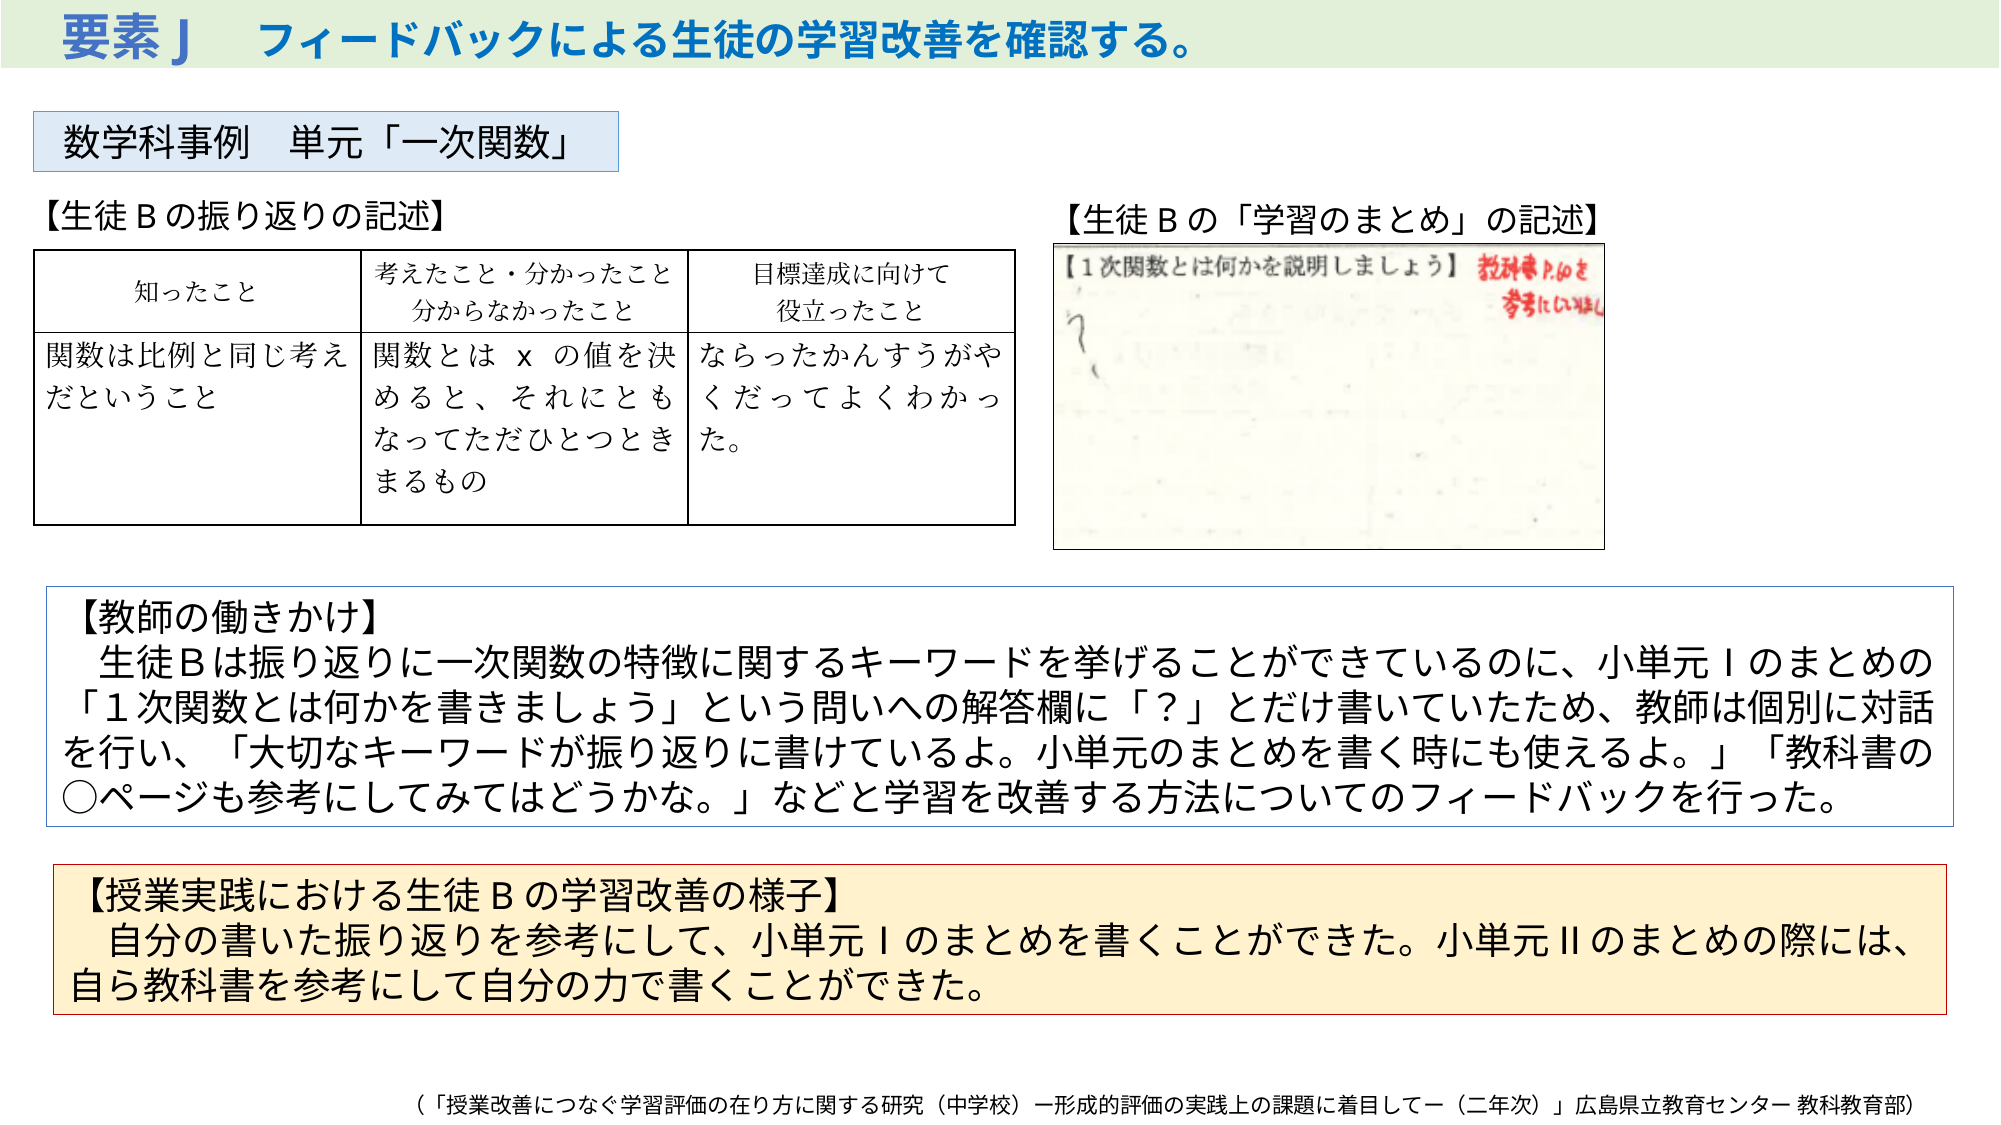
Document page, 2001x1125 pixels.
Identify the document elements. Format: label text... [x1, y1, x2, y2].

table_header 目標達成に向けて 役立ったこと [689, 251, 1014, 332]
table_cell 関数は比例と同じ考えだということ [35, 333, 360, 524]
table_cell 関数とは x の値を決めると、それにともなってただひとつときまるもの [362, 333, 687, 524]
table_header 知ったこと [35, 251, 360, 332]
text_box （「授業改善につなぐ学習評価の在り方に関する研究（中学校）ー形成的評価の実践上の課題に着目してー（二年次）」広島県立教育センター 教科教育部） [388, 1084, 2000, 1125]
text_box 【生徒Bの「学習のまとめ」の記述】 [1034, 191, 1670, 247]
text_box 【授業実践における生徒Bの学習改善の様子】 自分の書いた振り返りを参考にして、小単元Ⅰのまとめを書くことができた。小単元Ⅱのまとめの際には、自ら教科書を参考にして自分の力で書くことができた。 [53, 864, 1947, 1015]
picture [1053, 243, 1604, 549]
text_box 数学科事例 単元「一次関数」 [33, 111, 619, 172]
text_box 【教師の働きかけ】 生徒Ｂは振り返りに一次関数の特徴に関するキーワードを挙げることができているのに、小単元Ⅰのまとめの「１次関数とは何かを書きましょう」という問いへの解答欄に「？」とだけ書いていたため、教師は個別に対話を行い、「大切なキーワードが振り返りに書けているよ。小単元のまとめを書く時にも使えるよ。」「教科書の○ページも参考にしてみてはどうかな。」などと学習を改善する方法についてのフィードバックを行った。 [46, 586, 1954, 827]
table_header 要素J フィードバックによる生徒の学習改善を確認する。 [1, 0, 1999, 68]
table_cell ならったかんすうがやくだってよくわかった。 [689, 333, 1014, 524]
text_box 【生徒Bの振り返りの記述】 [12, 188, 649, 243]
table_header 考えたこと・分かったこと 分からなかったこと [362, 251, 687, 332]
